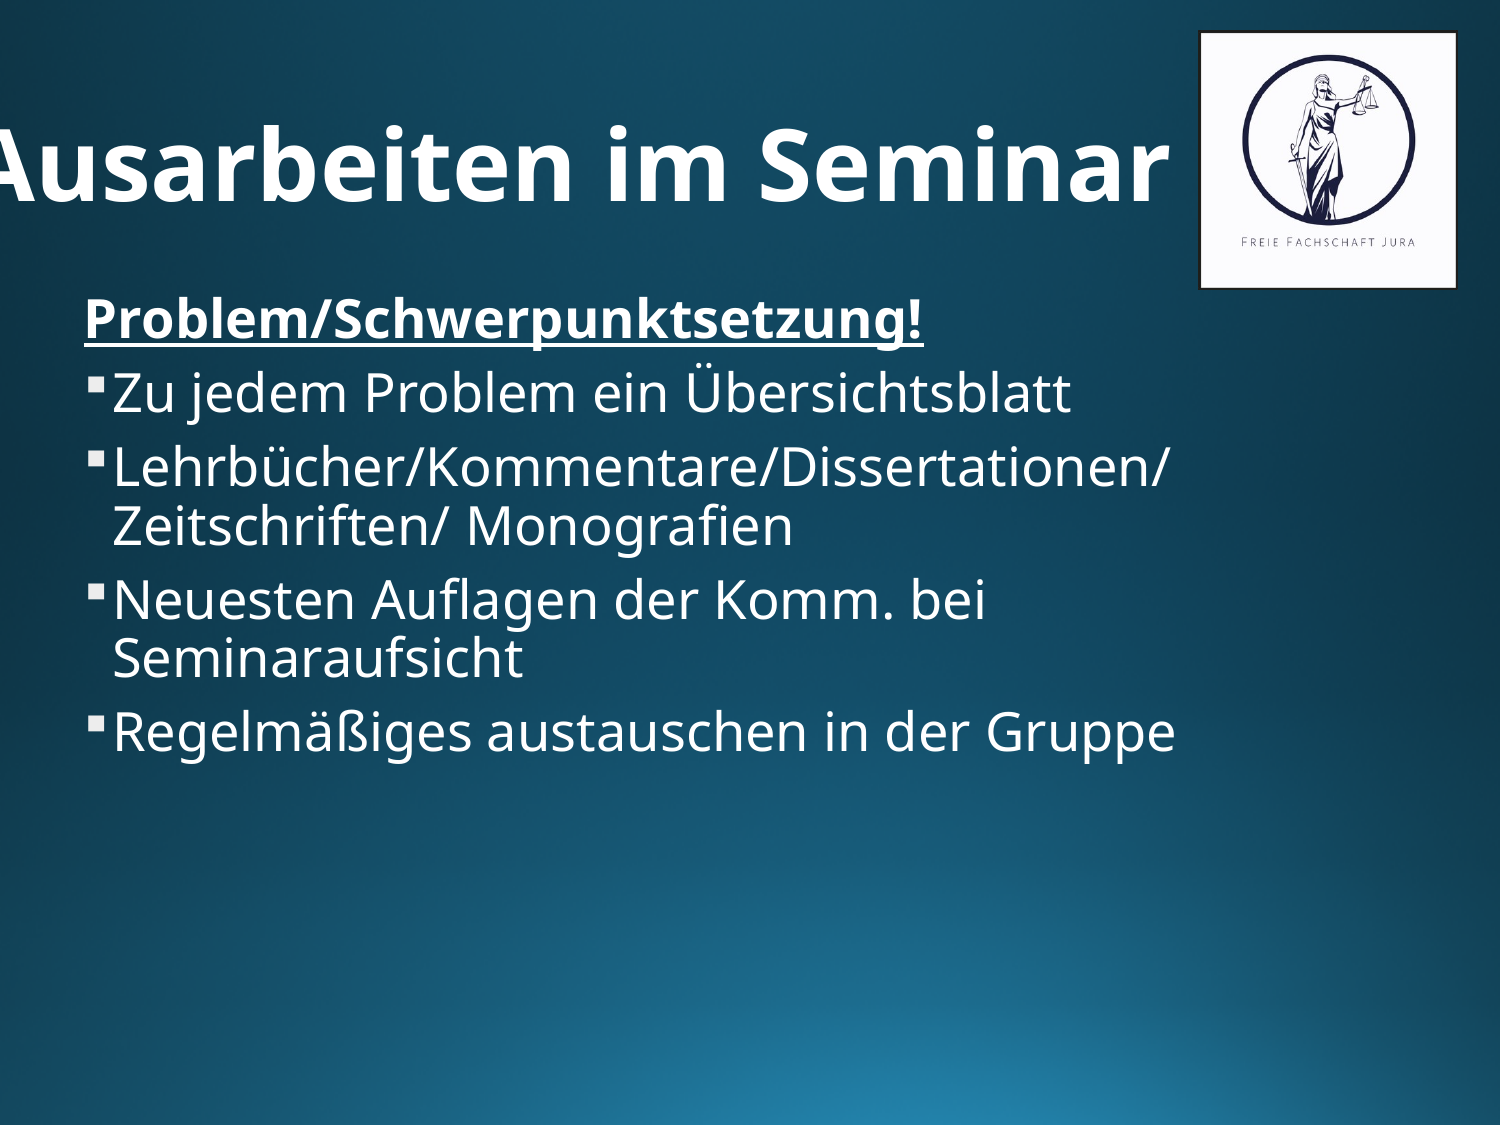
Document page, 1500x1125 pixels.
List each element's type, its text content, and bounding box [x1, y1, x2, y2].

list Problem/Schwerpunktsetzung! Zu jedem Problem ein Übersichtsblatt Lehrbücher/Kommentare/Dissertationen/Zeitschriften/ Monografien Neuesten Auflagen der Komm. bei Seminaraufsicht Regelmäßiges austauschen in der Gruppe [68, 283, 1365, 998]
title Ausarbeiten im Seminar [0, 60, 1198, 279]
picture [0, 0, 1500, 1125]
